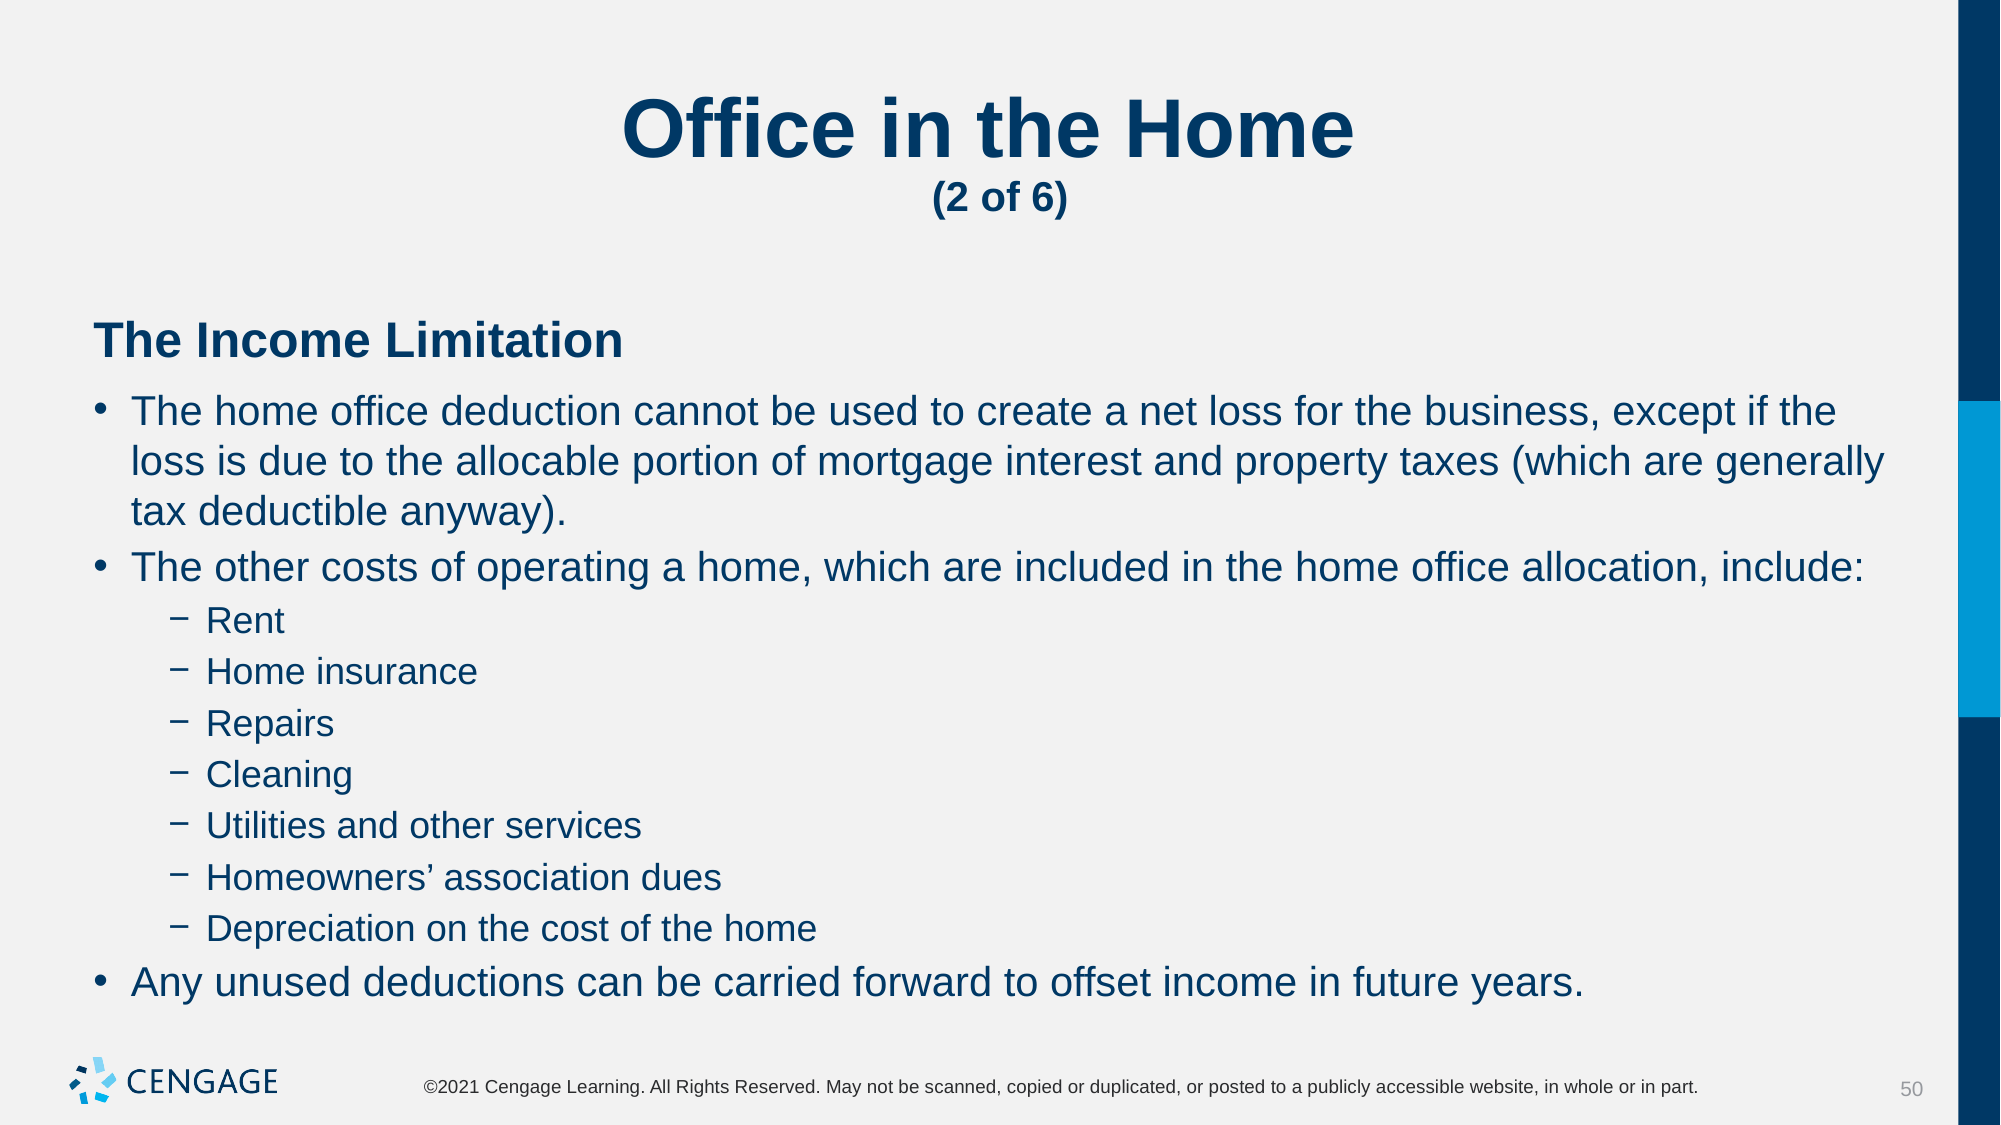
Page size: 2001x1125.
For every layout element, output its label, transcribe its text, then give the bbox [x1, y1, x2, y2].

picture [69, 1057, 277, 1104]
list The Income Limitation The home office deduction cannot be used to create a net loss for the business, except if the loss is due to the allocable portion of mortgage interest and property taxes (which are generally tax deductible anyway). The other costs of operating a home, which are included in the home office allocation, include: Rent Home insurance Repairs Cleaning Utilities and other services Homeowners’ association dues Depreciation on the cost of the home Any unused deductions can be carried forward to offset income in future years. [78, 299, 1923, 1014]
title Office in the Home (2 of 6) [78, 77, 1923, 278]
